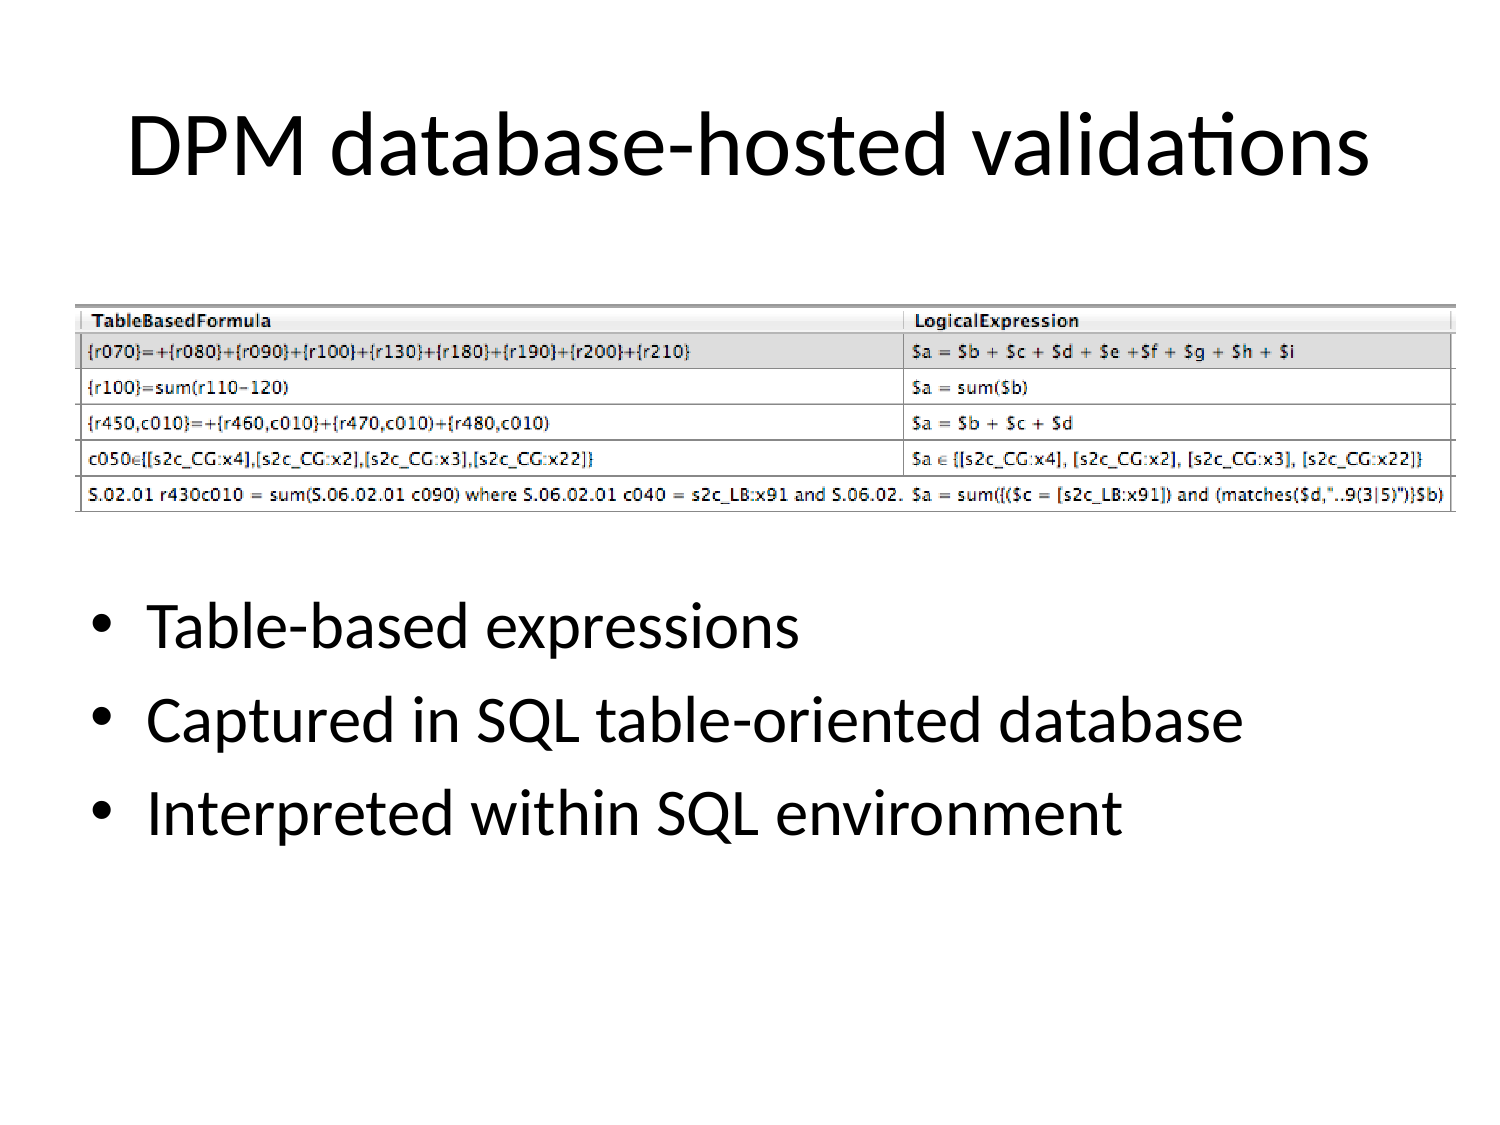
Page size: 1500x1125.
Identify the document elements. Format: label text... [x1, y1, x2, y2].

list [74, 0, 1456, 816]
text_box Table-based expressions Captured in SQL table-oriented database Interpreted within SQL environment [74, 823, 1425, 1005]
